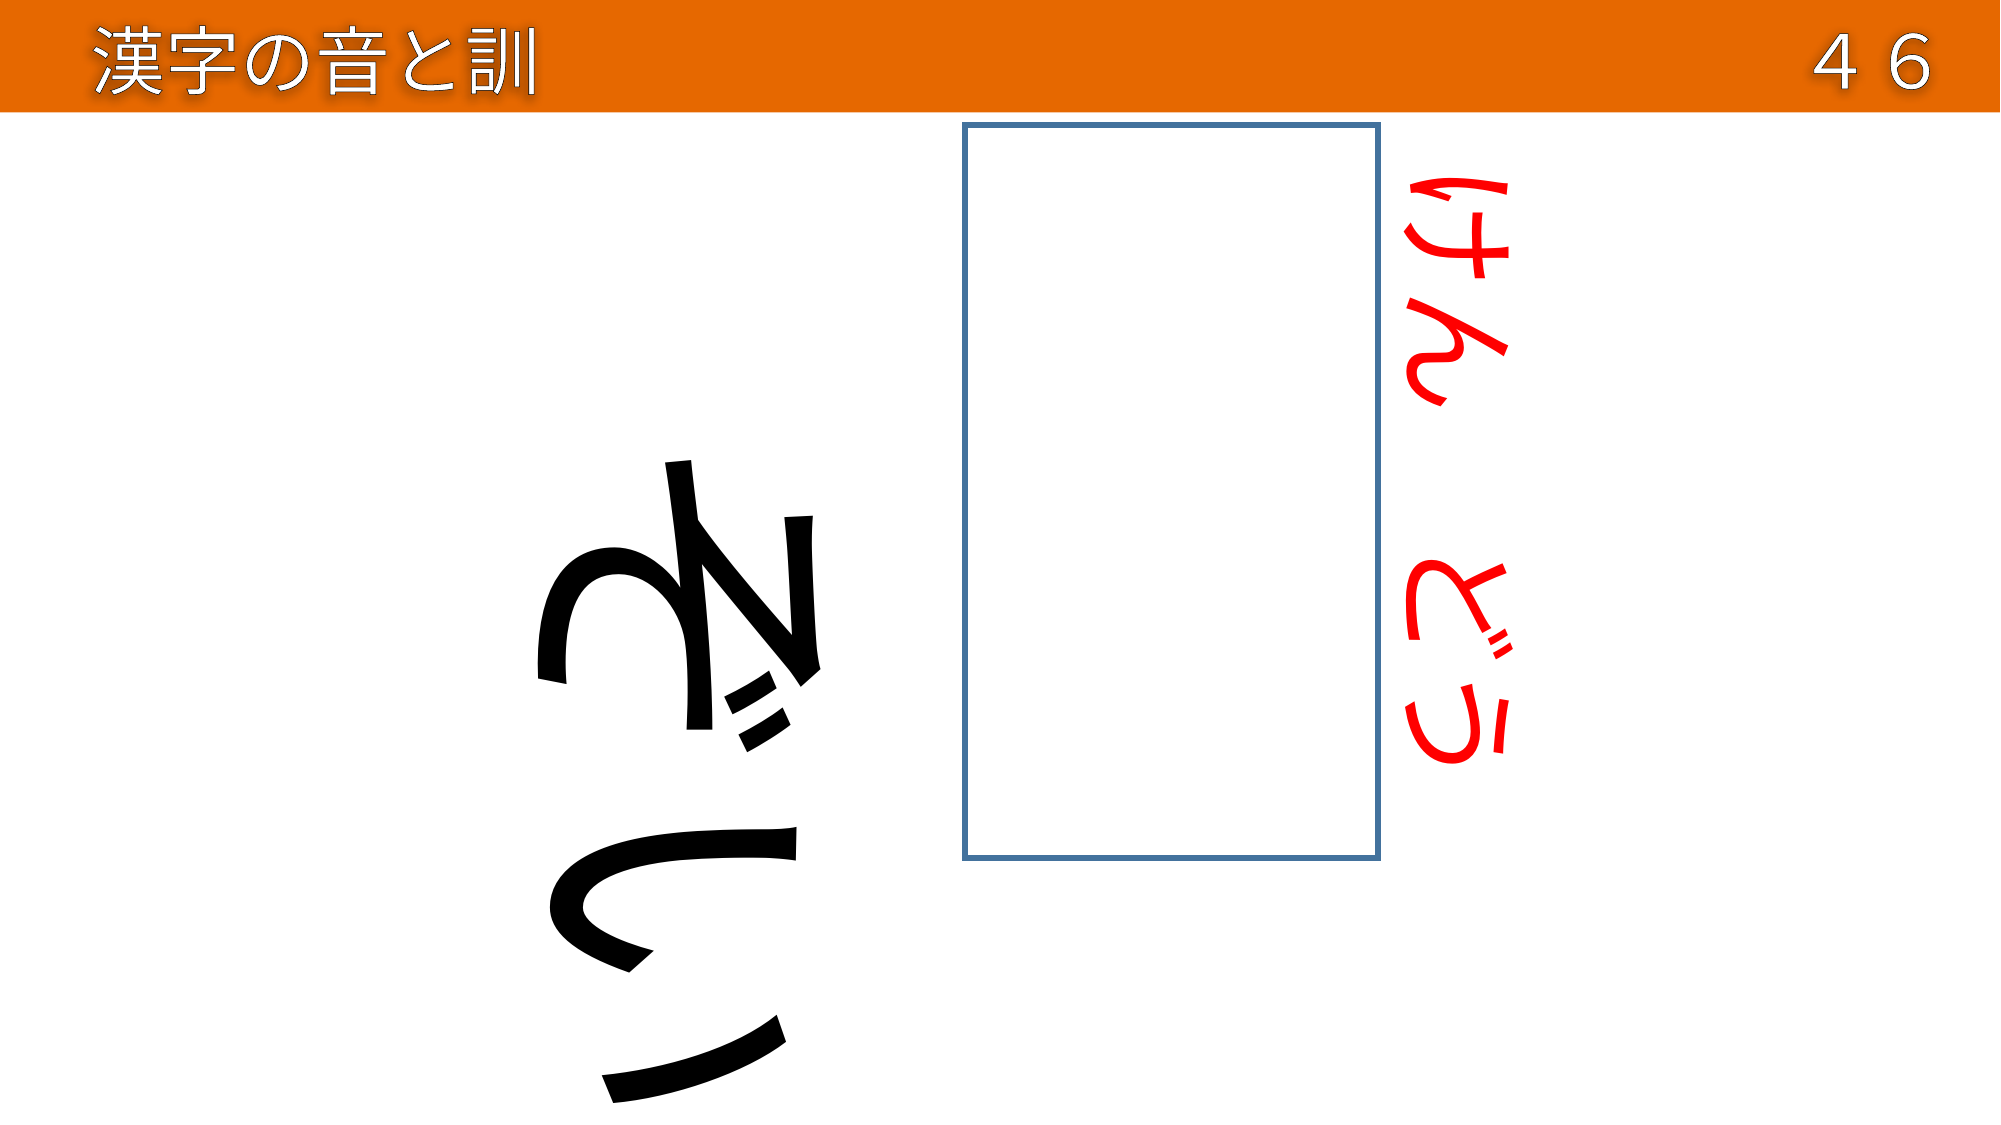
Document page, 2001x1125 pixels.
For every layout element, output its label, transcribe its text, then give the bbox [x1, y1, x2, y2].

text_box けん どう [1379, 149, 1544, 796]
text_box 漢字の音と訓 [75, 6, 1020, 112]
text_box ぞい [456, 420, 909, 1125]
text_box 県道 [949, 113, 1402, 1042]
text_box [964, 124, 1379, 859]
text_box [0, 0, 2000, 113]
text_box ４６ [1782, 6, 1963, 112]
